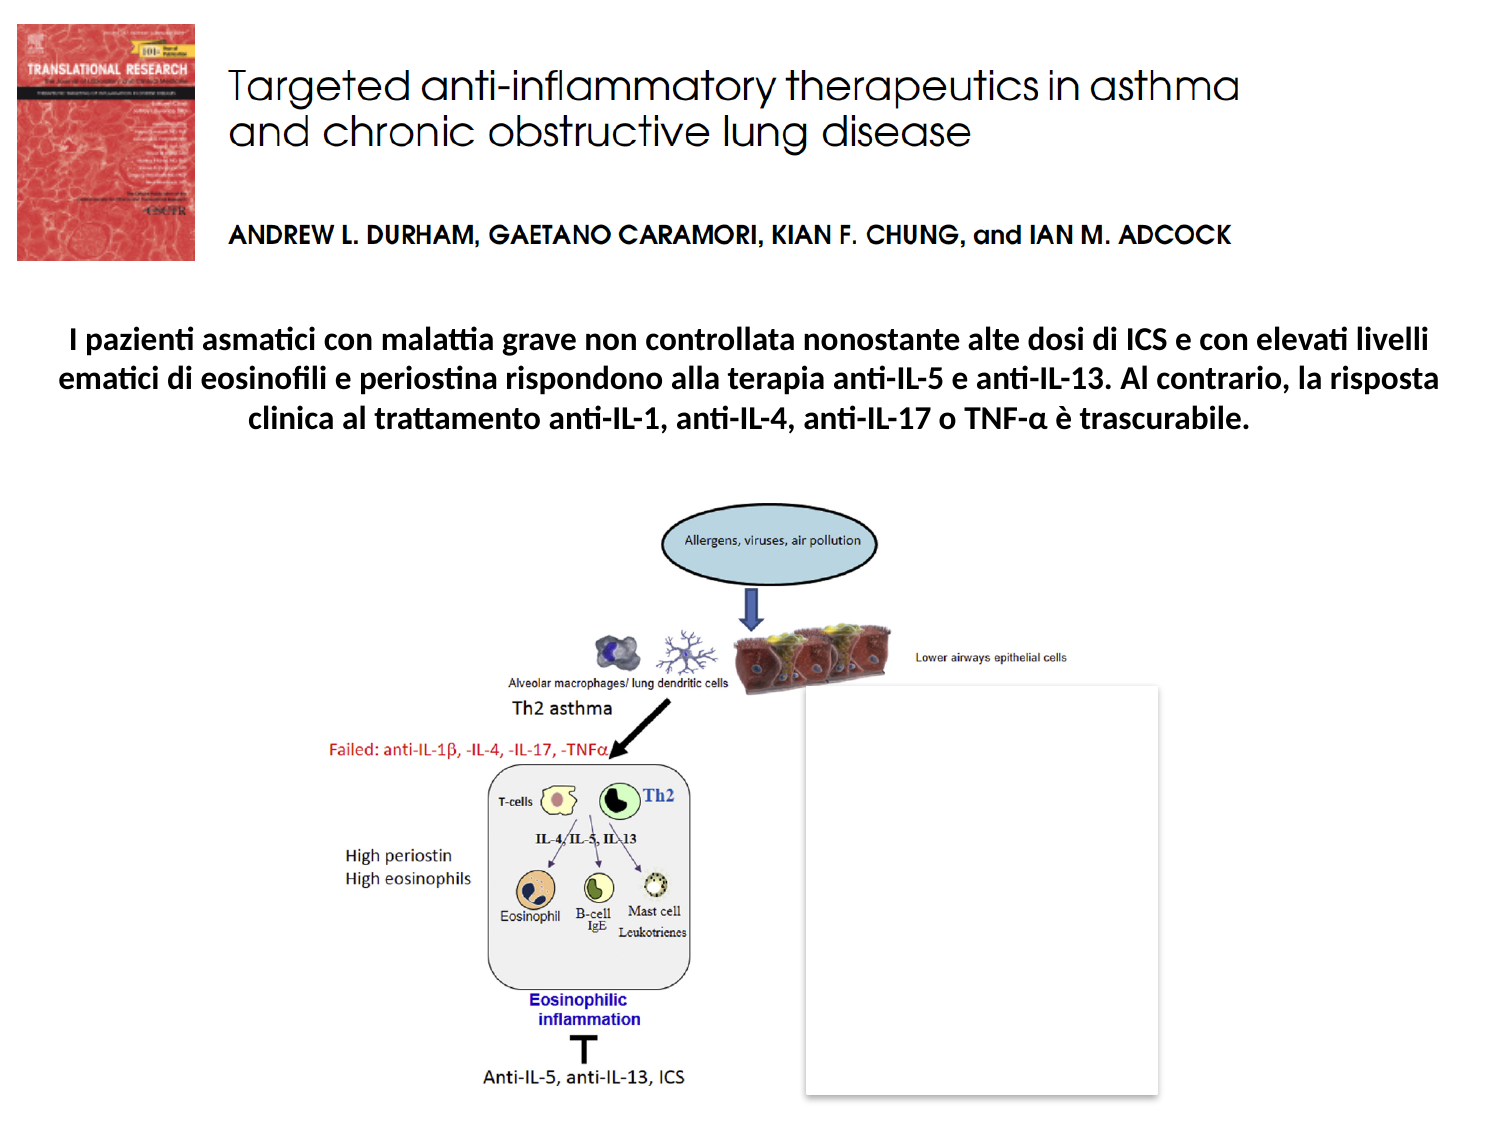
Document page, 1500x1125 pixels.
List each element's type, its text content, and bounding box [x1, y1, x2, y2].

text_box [292, 475, 1209, 1100]
picture [17, 24, 1265, 263]
text_box I pazienti asmatici con malattia grave non controllata nonostante alte dosi di ICS e con elevati livelli ematici di eosinofili e periostina rispondono alla terapia anti-IL-5 e anti-IL-13. Al contrario, la risposta clinica al trattamento anti-IL-1, anti-IL-4, anti-IL-17 o TNF-α è trascurabile. [30, 309, 1470, 444]
